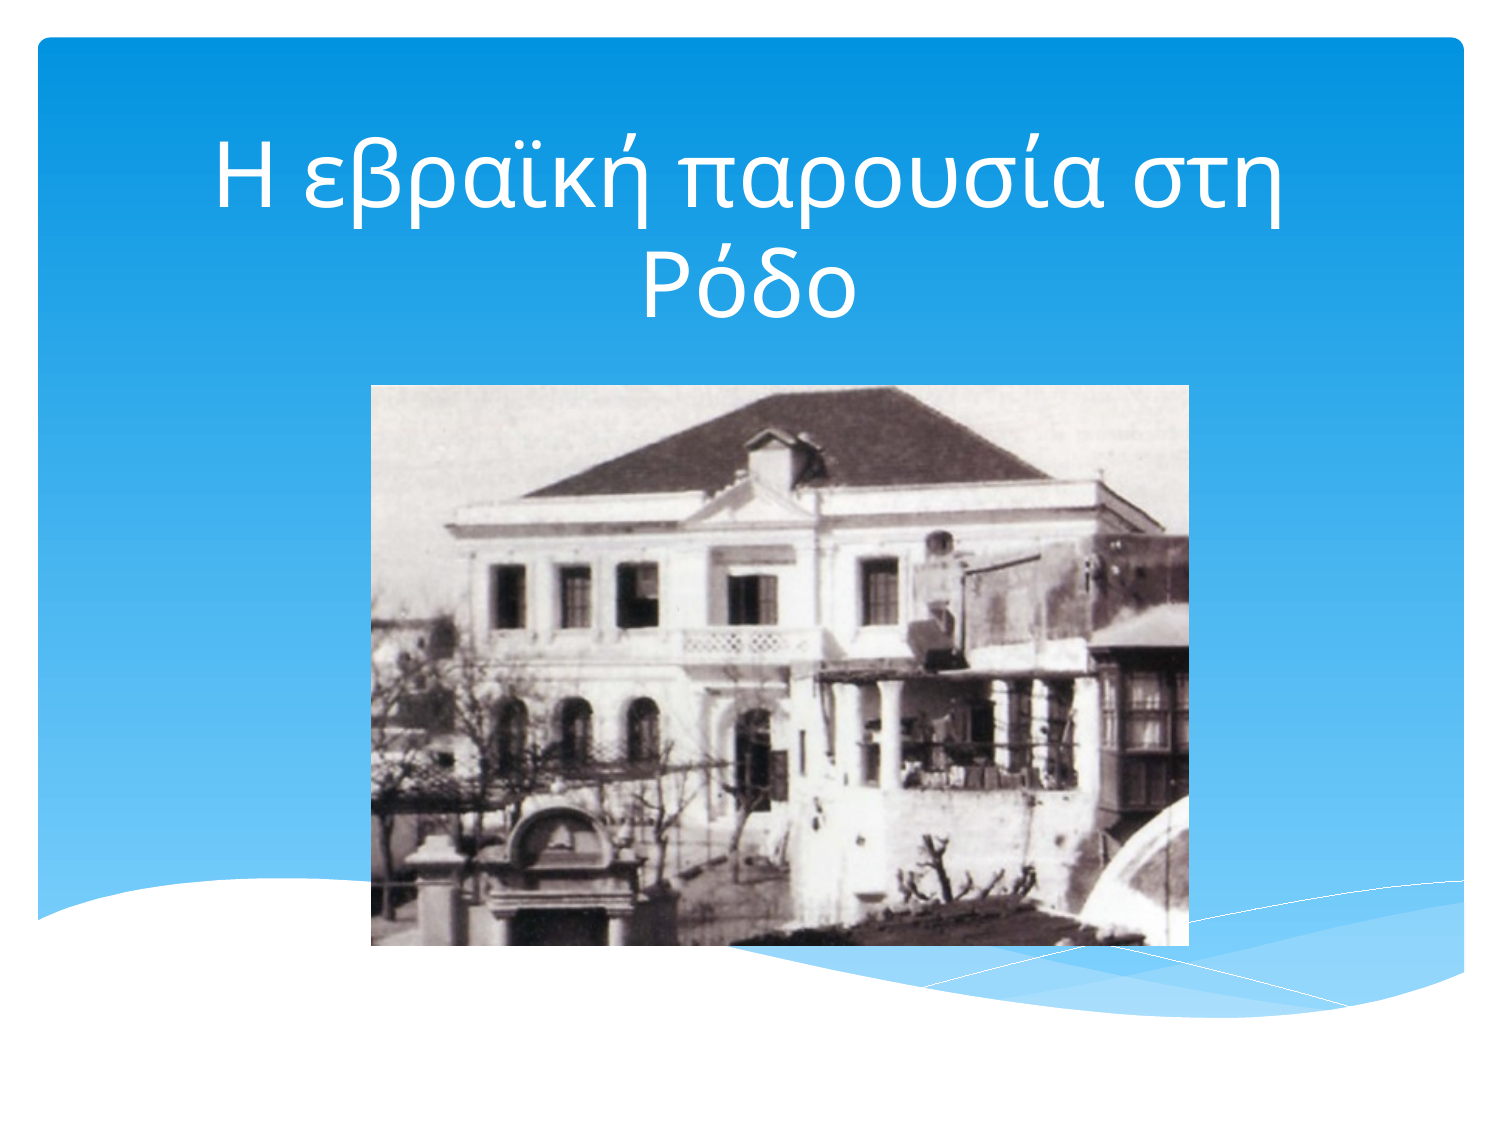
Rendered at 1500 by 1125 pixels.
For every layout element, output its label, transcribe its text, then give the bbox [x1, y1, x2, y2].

picture [371, 385, 1190, 947]
title Η εβραϊκή παρουσία στη Ρόδο [112, 101, 1388, 343]
